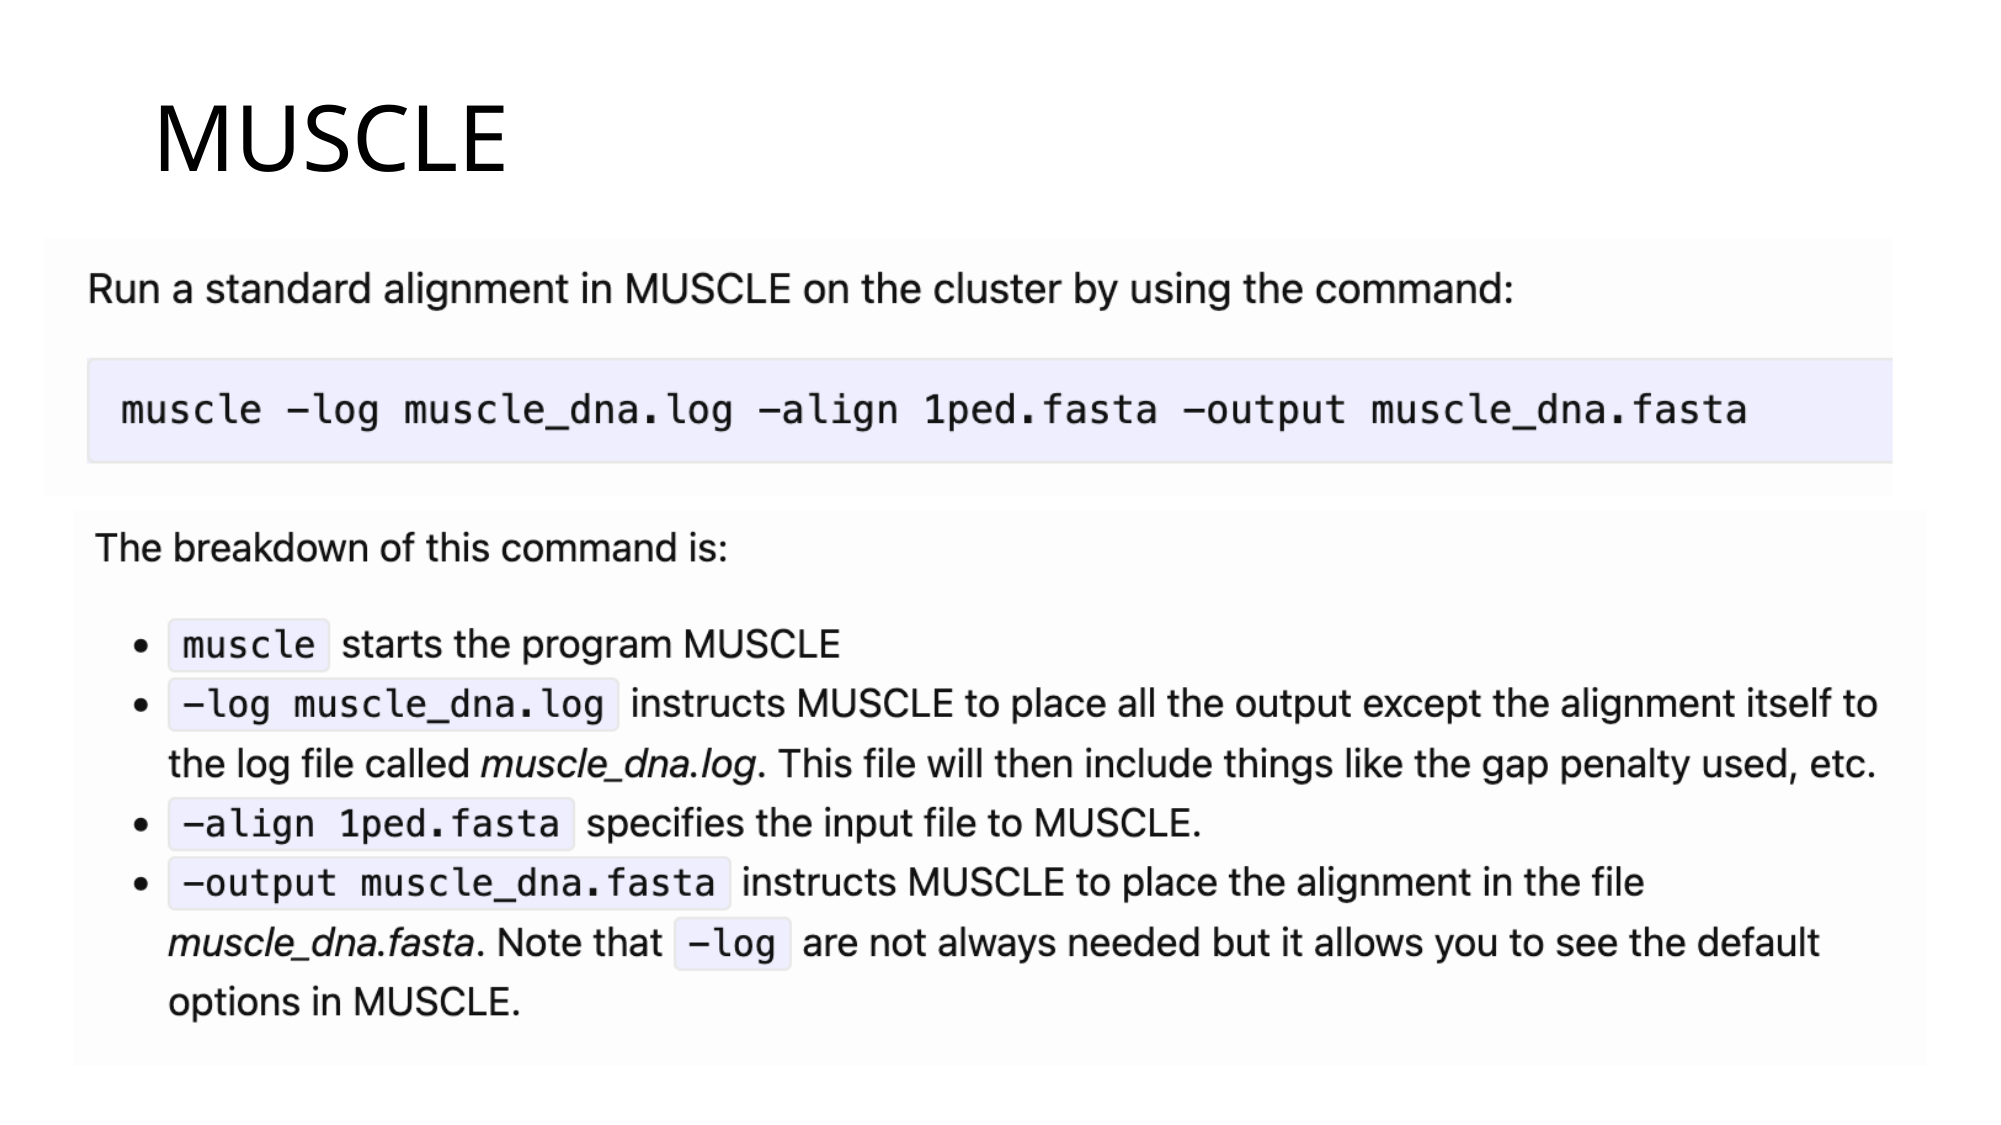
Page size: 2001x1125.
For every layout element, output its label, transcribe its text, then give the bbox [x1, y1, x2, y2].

title MUSCLE [137, 59, 1863, 223]
picture [73, 511, 1927, 1066]
picture [44, 238, 1893, 496]
